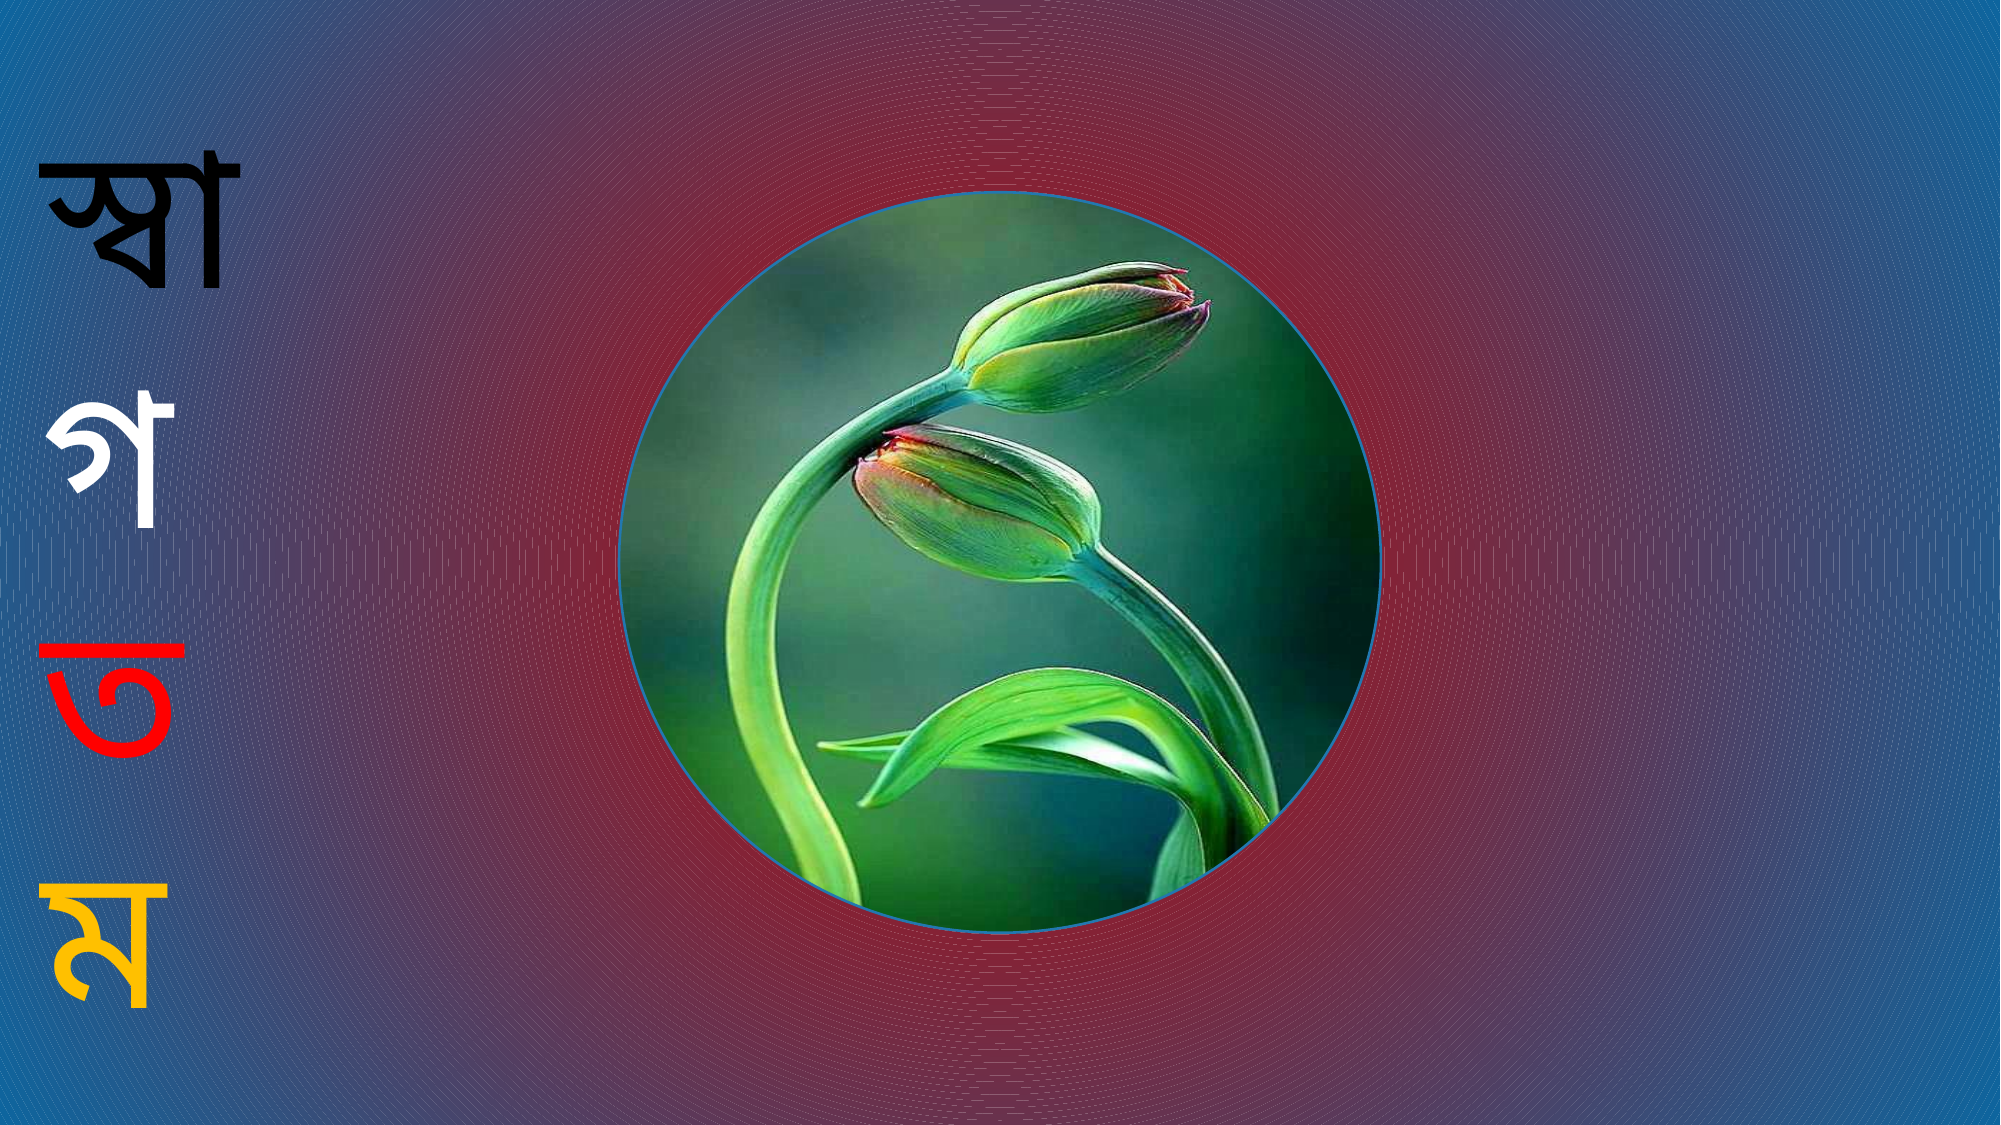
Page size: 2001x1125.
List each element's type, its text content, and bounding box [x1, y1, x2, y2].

text_box স্বা গ ত ম [26, 81, 332, 1056]
text_box [617, 190, 1383, 935]
